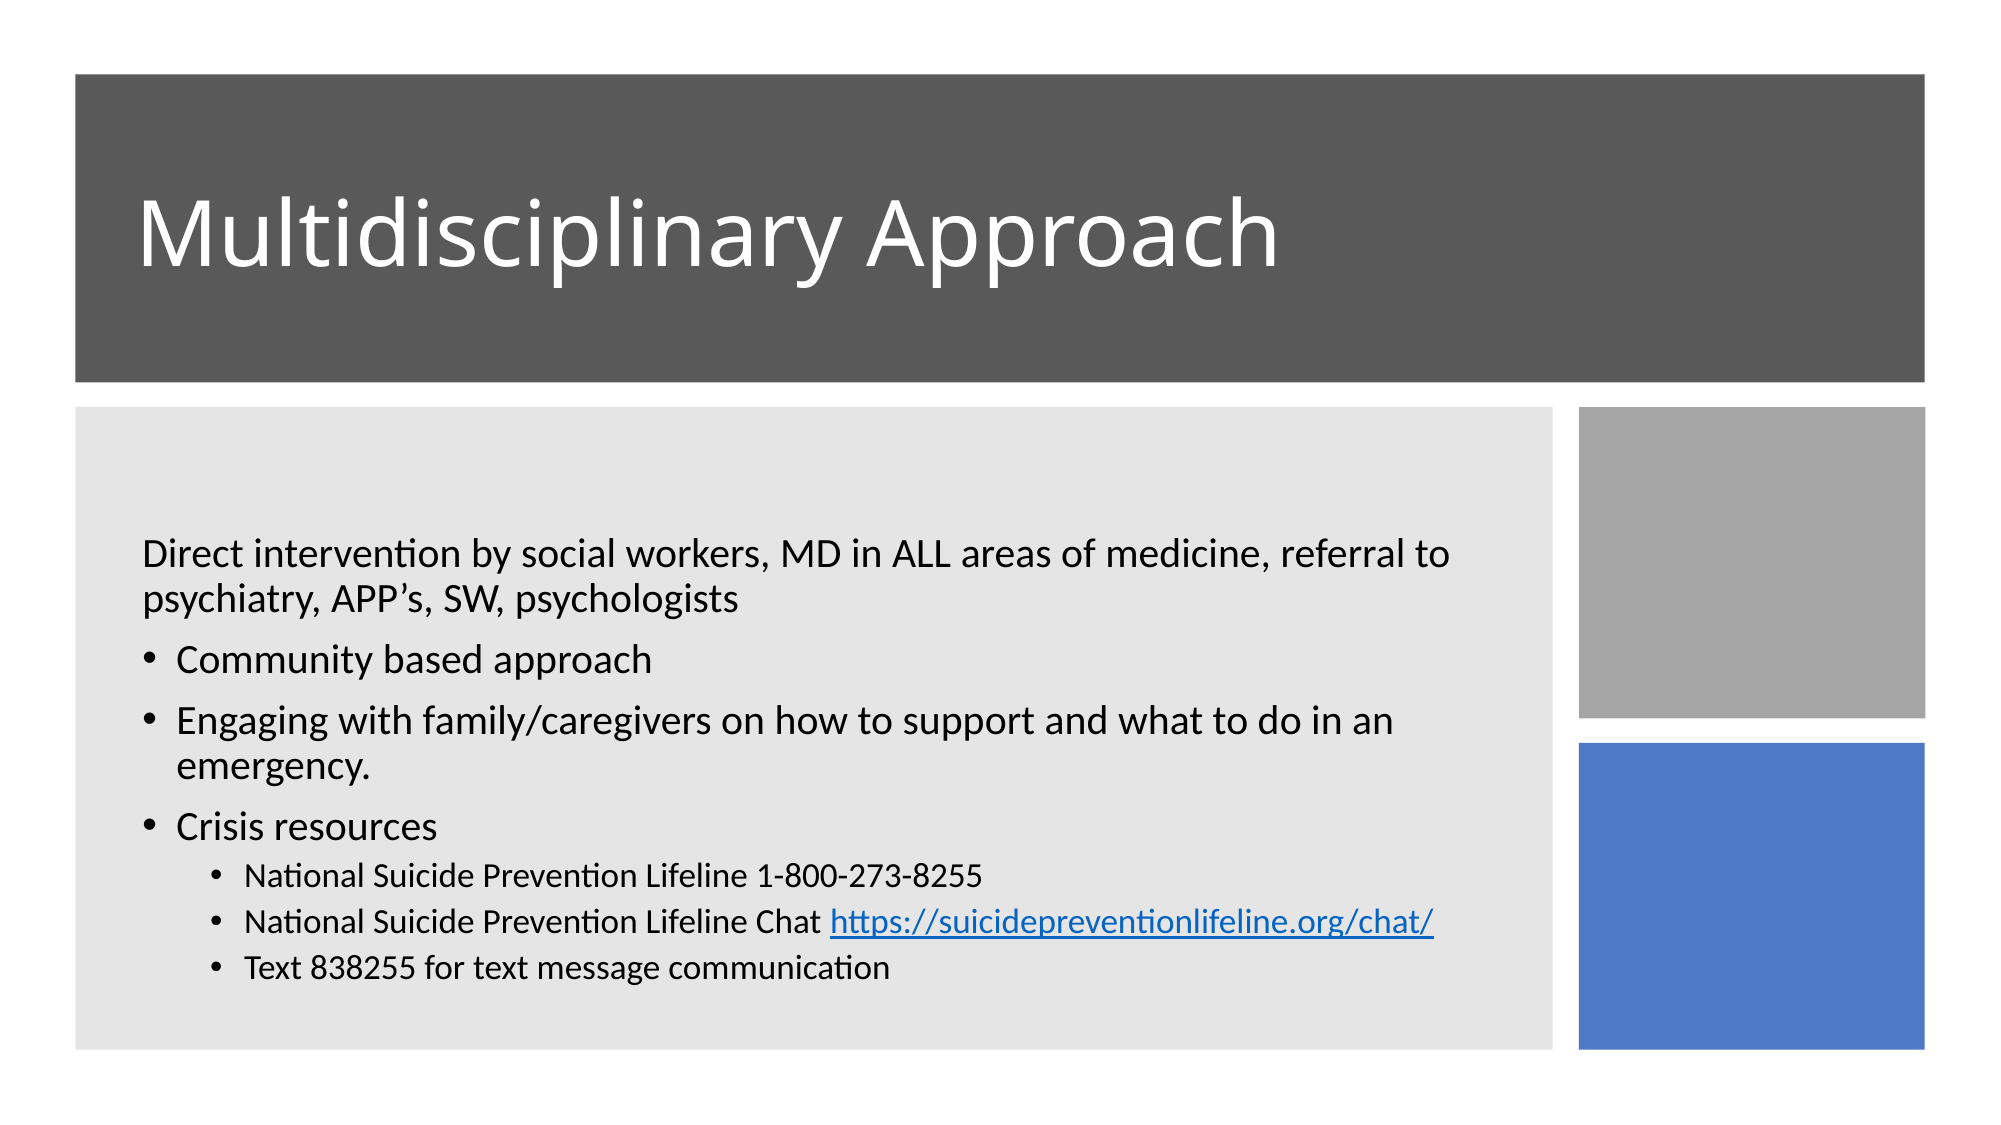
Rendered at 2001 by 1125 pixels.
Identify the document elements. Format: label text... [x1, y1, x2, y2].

text_box [1578, 406, 1926, 719]
text_box [1578, 742, 1926, 1051]
list Direct intervention by social workers, MD in ALL areas of medicine, referral to psychiatry, APP’s, SW, psychologists Community based approach Engaging with family/caregivers on how to support and what to do in an emergency. Crisis resources National Suicide Prevention Lifeline 1-800-273-8255 National Suicide Prevention Lifeline Chat https://suicidepreventionlifeline.org/chat/ Text 838255 for text message communication [127, 457, 1501, 999]
title Multidisciplinary Approach [120, 120, 1870, 354]
text_box [74, 406, 1554, 1051]
text_box [74, 73, 1926, 383]
